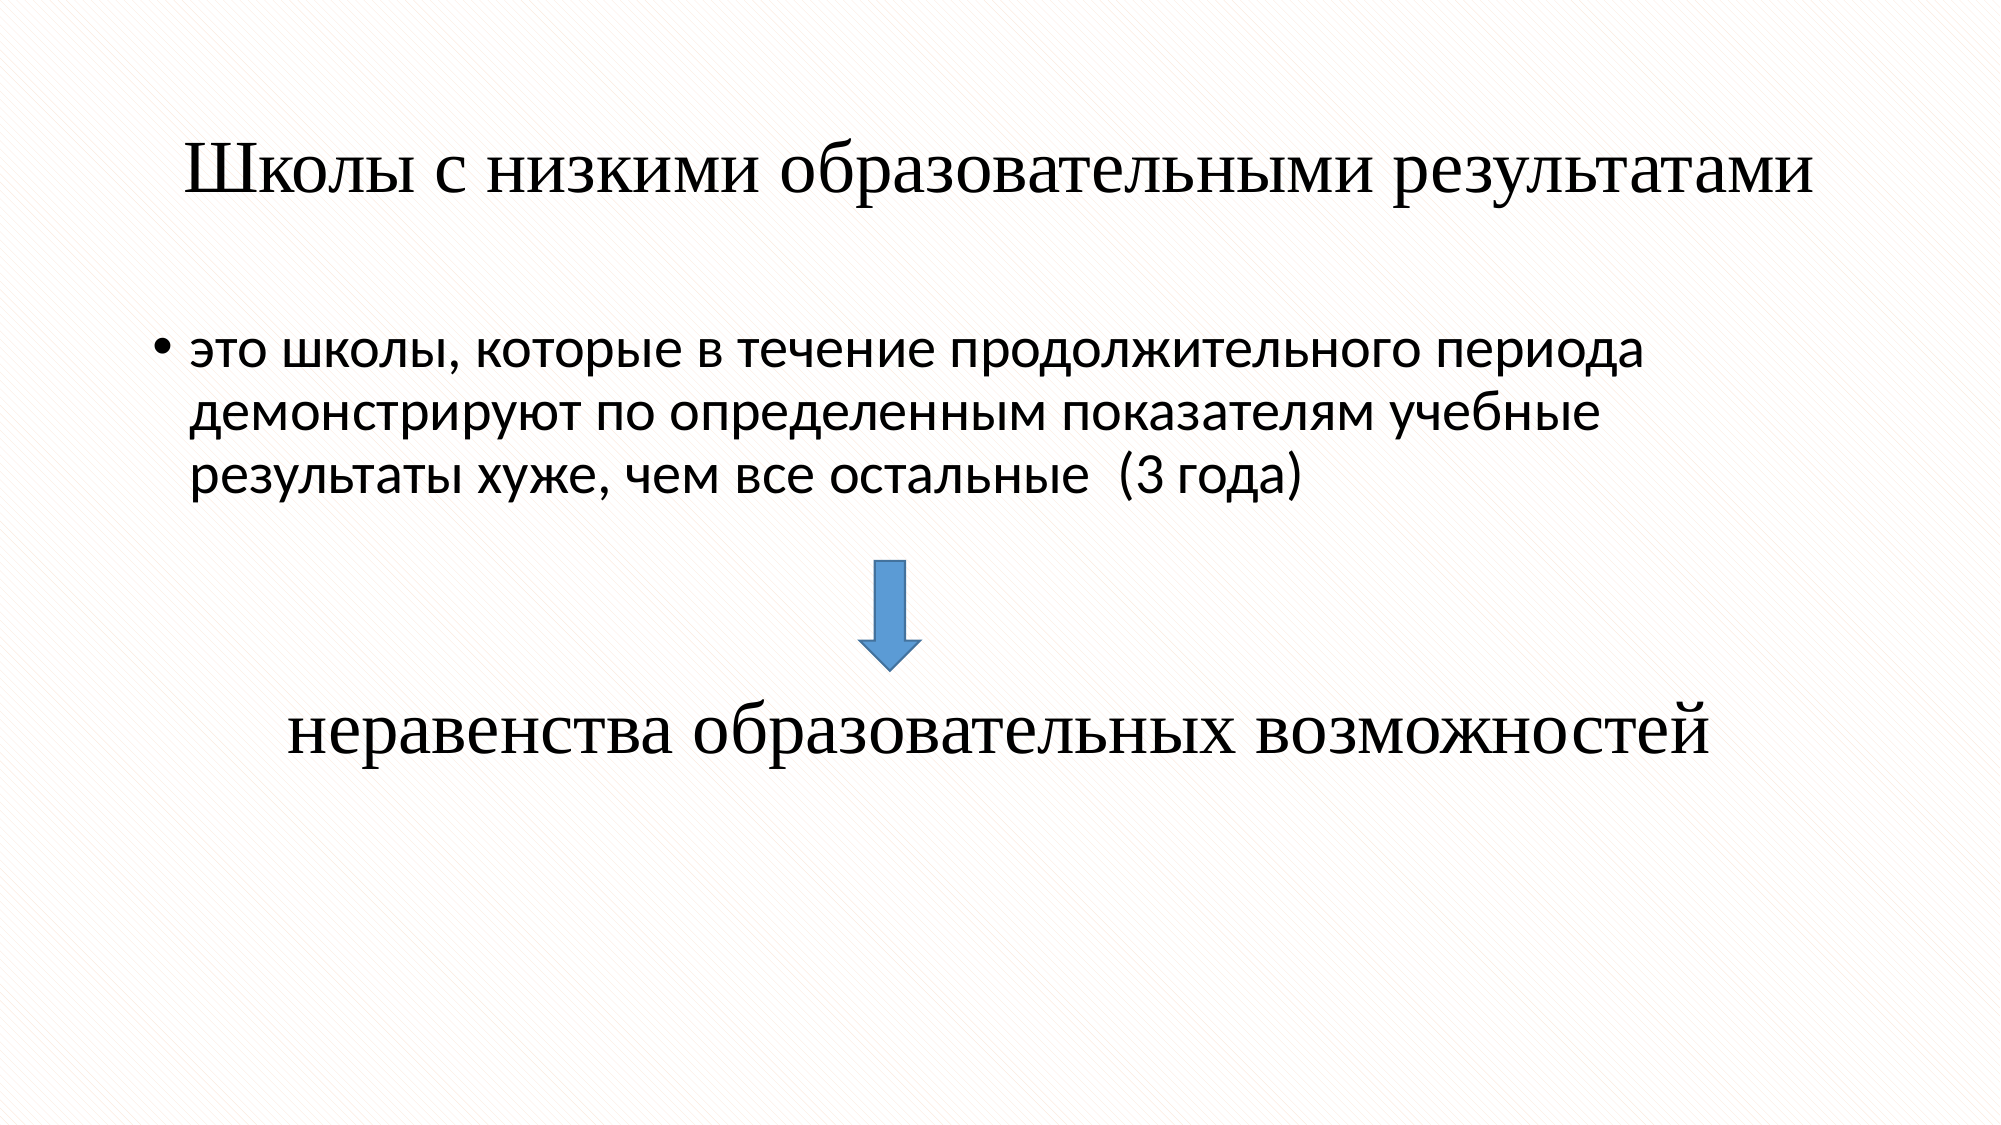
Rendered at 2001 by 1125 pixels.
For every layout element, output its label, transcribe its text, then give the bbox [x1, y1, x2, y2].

text_box [857, 559, 923, 673]
text_box неравенства образовательных возможностей [273, 670, 1727, 776]
list это школы, которые в течение продолжительного периода демонстрируют по определенным показателям учебные результаты хуже, чем все остальные (3 года) [137, 309, 1863, 559]
title Школы с низкими образовательными результатами [137, 59, 1863, 278]
